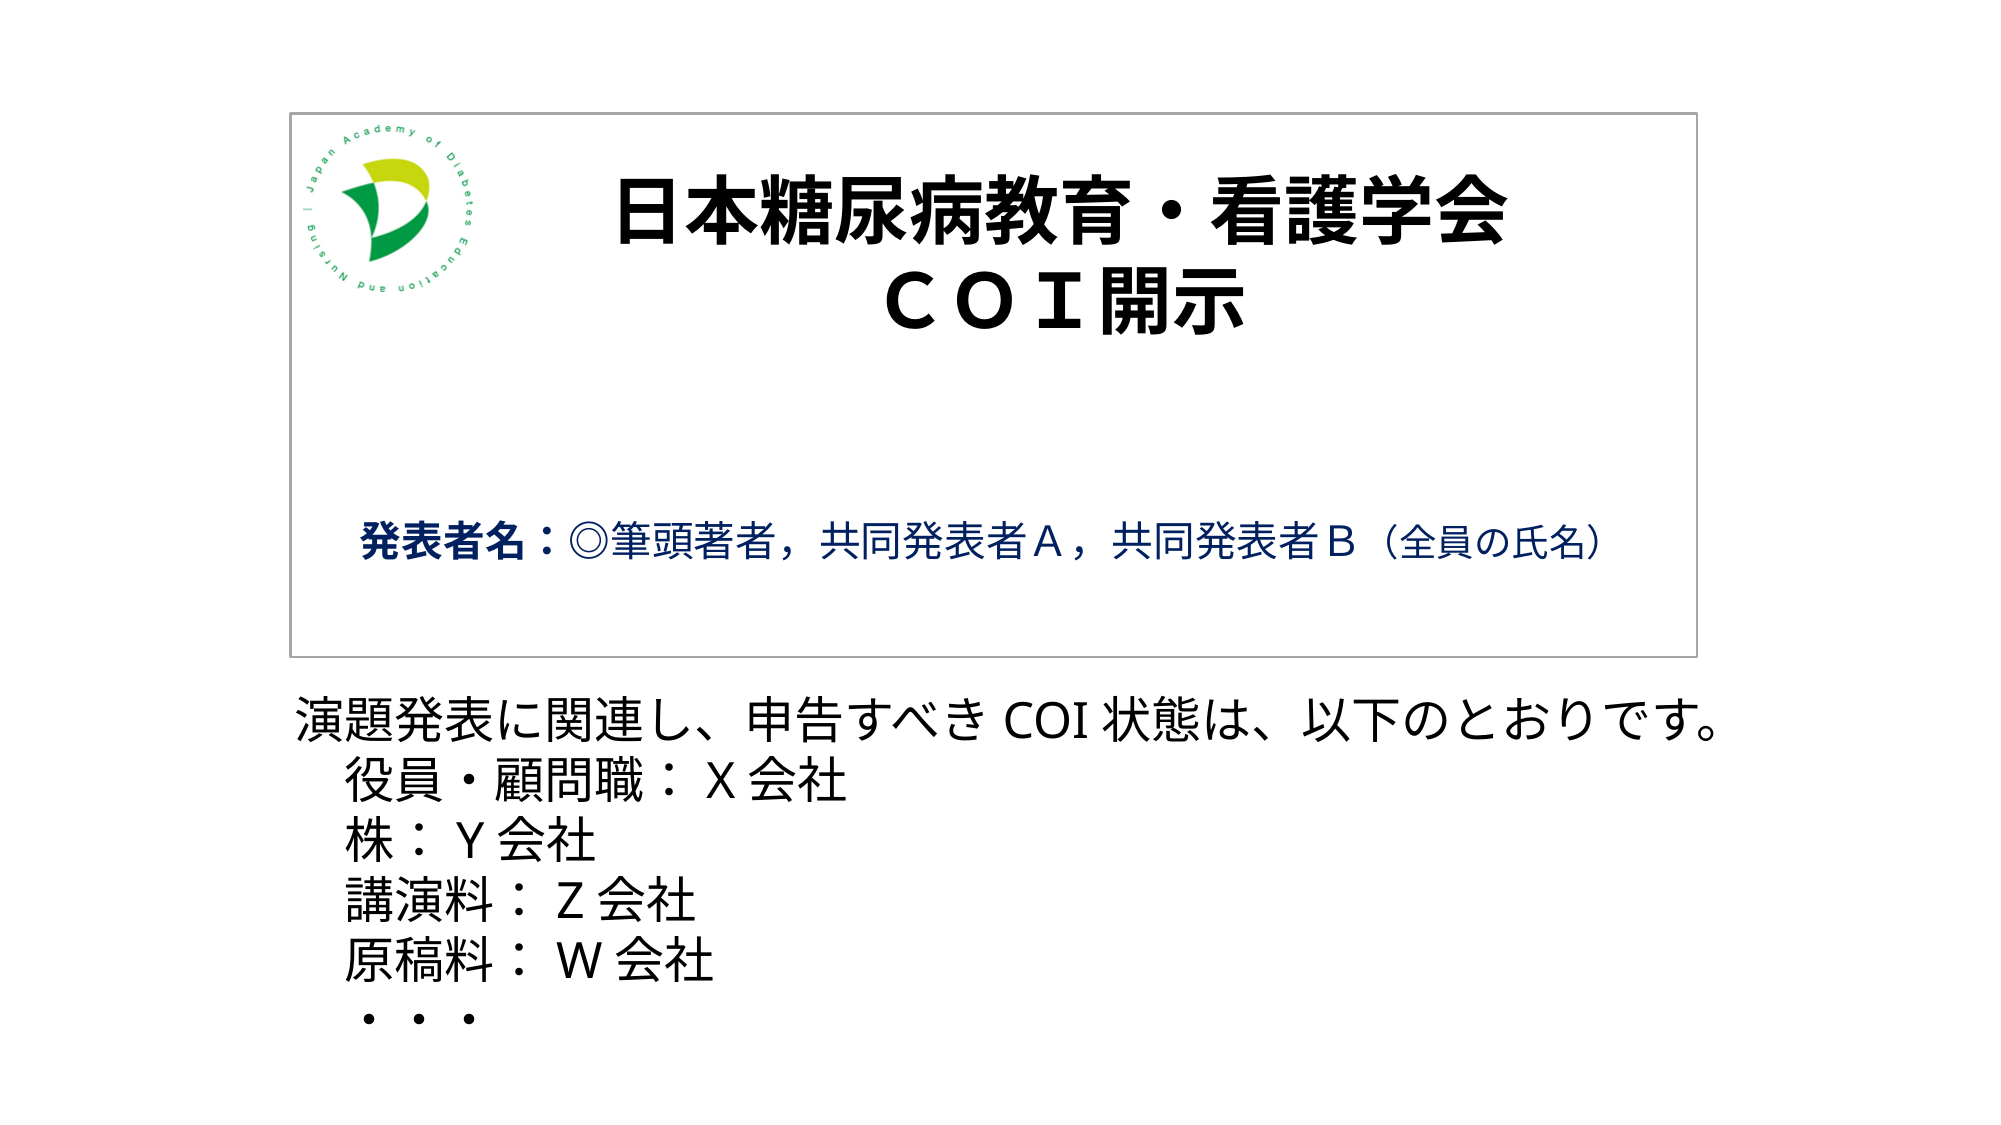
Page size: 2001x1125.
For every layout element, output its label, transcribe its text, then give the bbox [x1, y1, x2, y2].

text_box 発表者名：◎筆頭著者，共同発表者Ａ，共同発表者Ｂ（全員の氏名） [345, 507, 1697, 573]
picture [302, 125, 473, 292]
text_box [289, 111, 1699, 659]
text_box 日本糖尿病教育・看護学会 ＣＯＩ開示 [458, 156, 1662, 352]
text_box 演題発表に関連し、申告すべきCOI状態は、以下のとおりです。 役員・顧問職：X会社 株：Y会社 講演料：Z会社 原稿料：W会社 ・・・ [279, 681, 1721, 1057]
